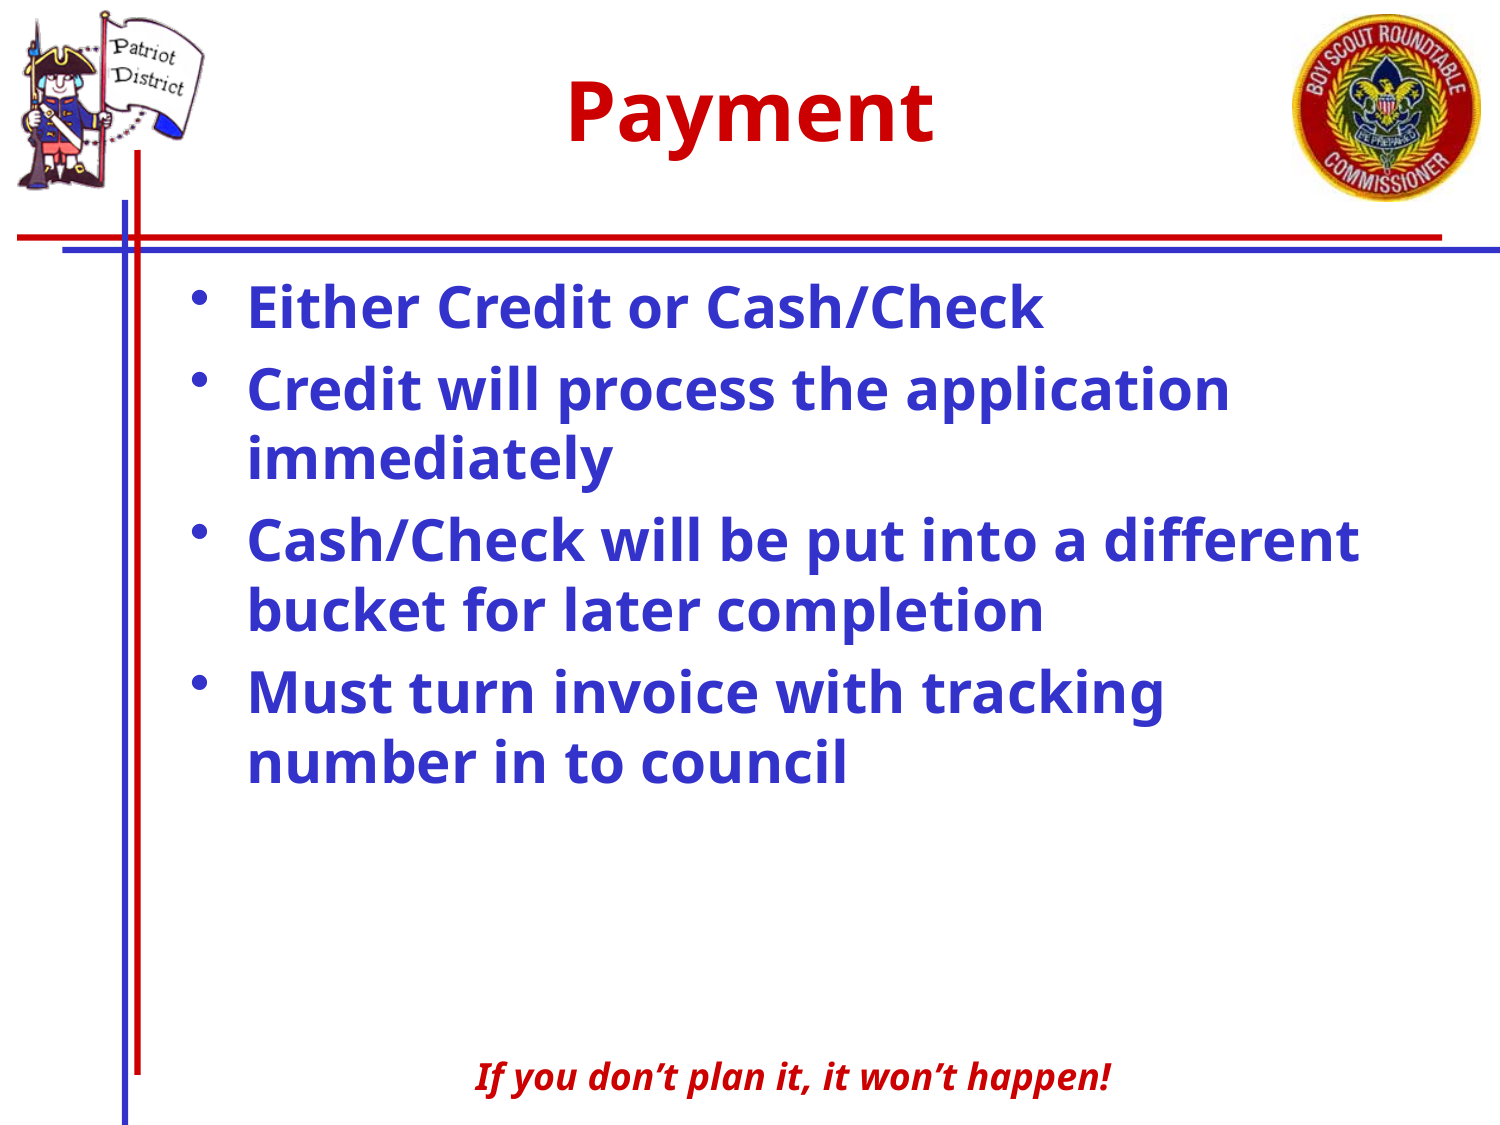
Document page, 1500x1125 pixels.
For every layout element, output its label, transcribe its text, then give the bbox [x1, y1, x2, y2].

list Either Credit or Cash/Check Credit will process the application immediately Cash/Check will be put into a different bucket for later completion Must turn invoice with tracking number in to council [174, 262, 1388, 1001]
title Payment [249, 14, 1251, 203]
picture [3, 3, 217, 199]
picture [1292, 14, 1481, 202]
